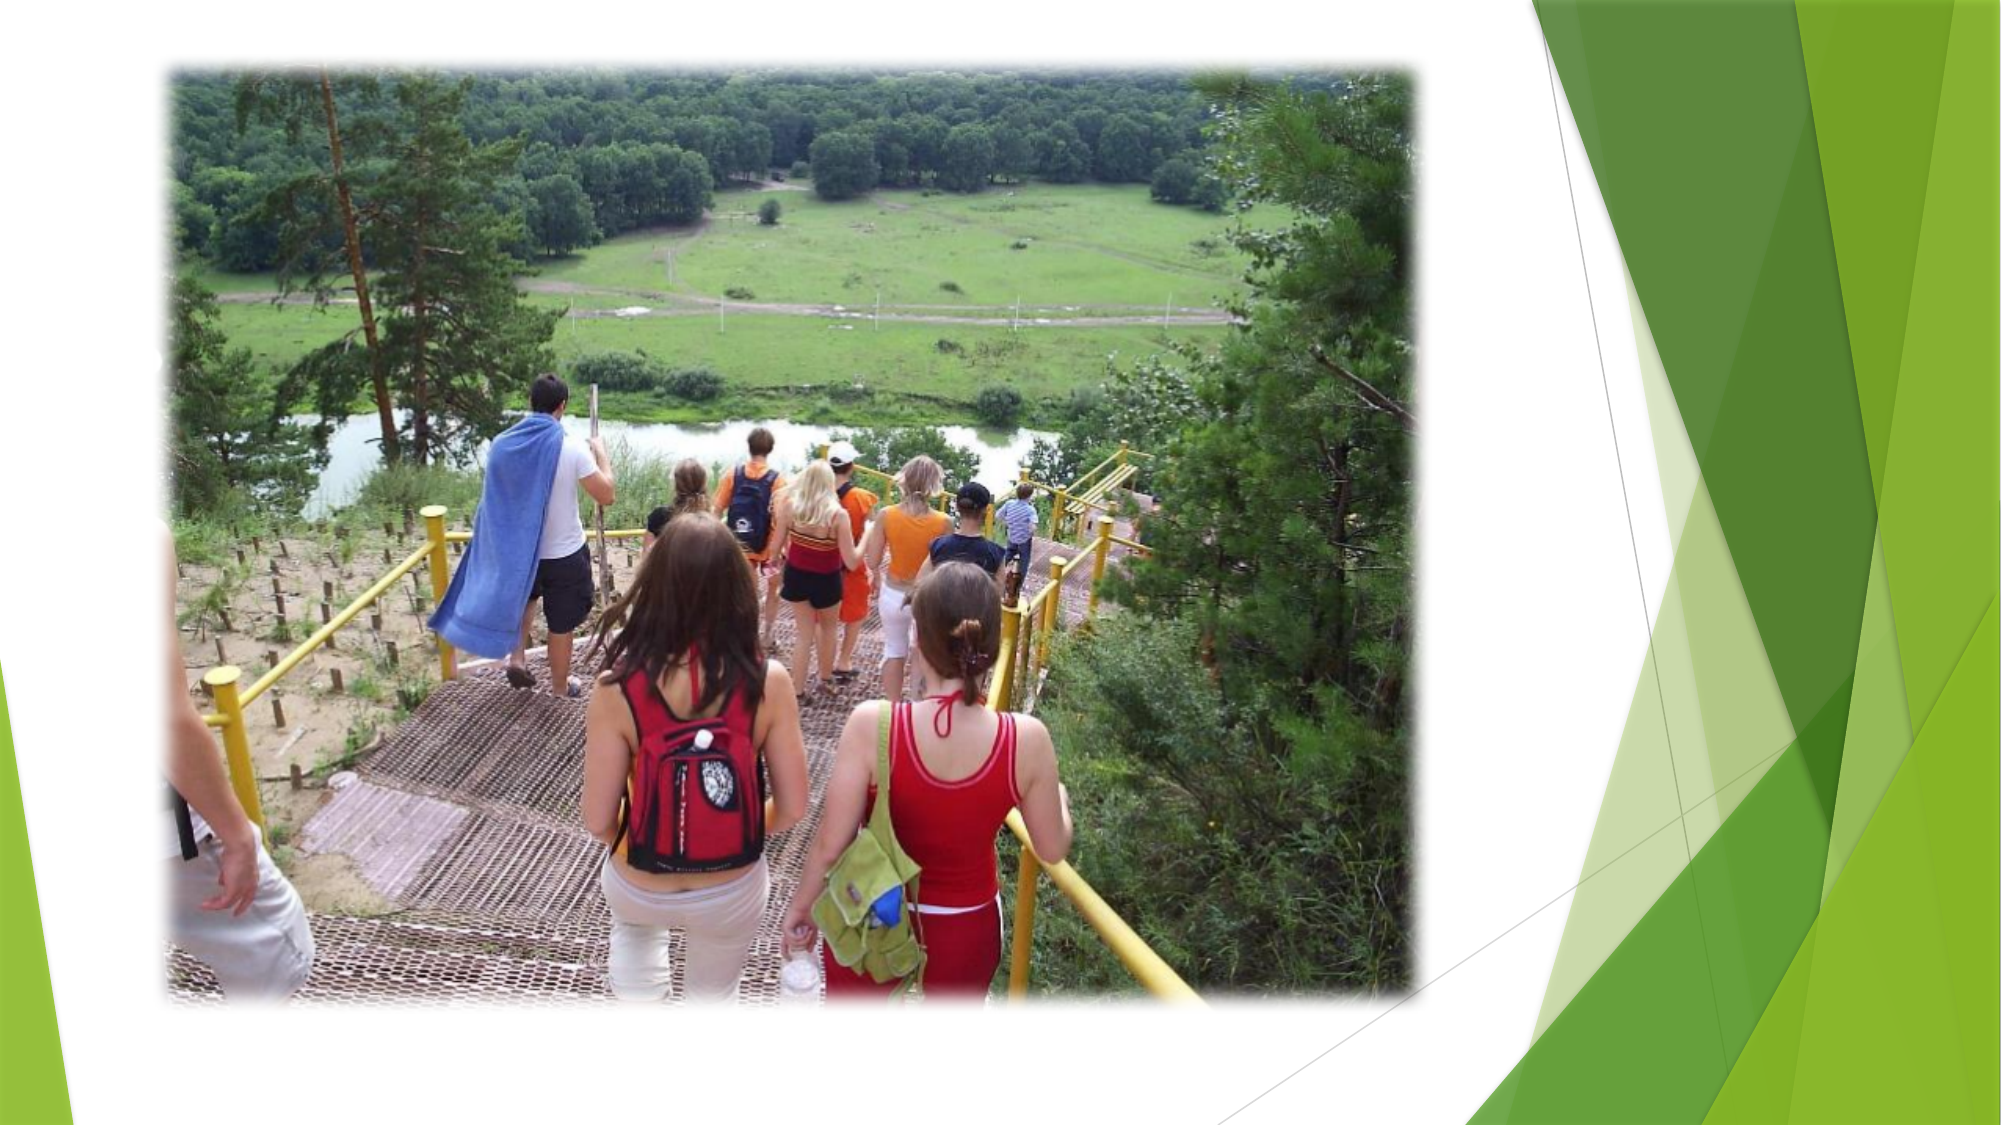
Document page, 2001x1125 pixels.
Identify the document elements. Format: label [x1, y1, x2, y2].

picture [153, 54, 1432, 1014]
